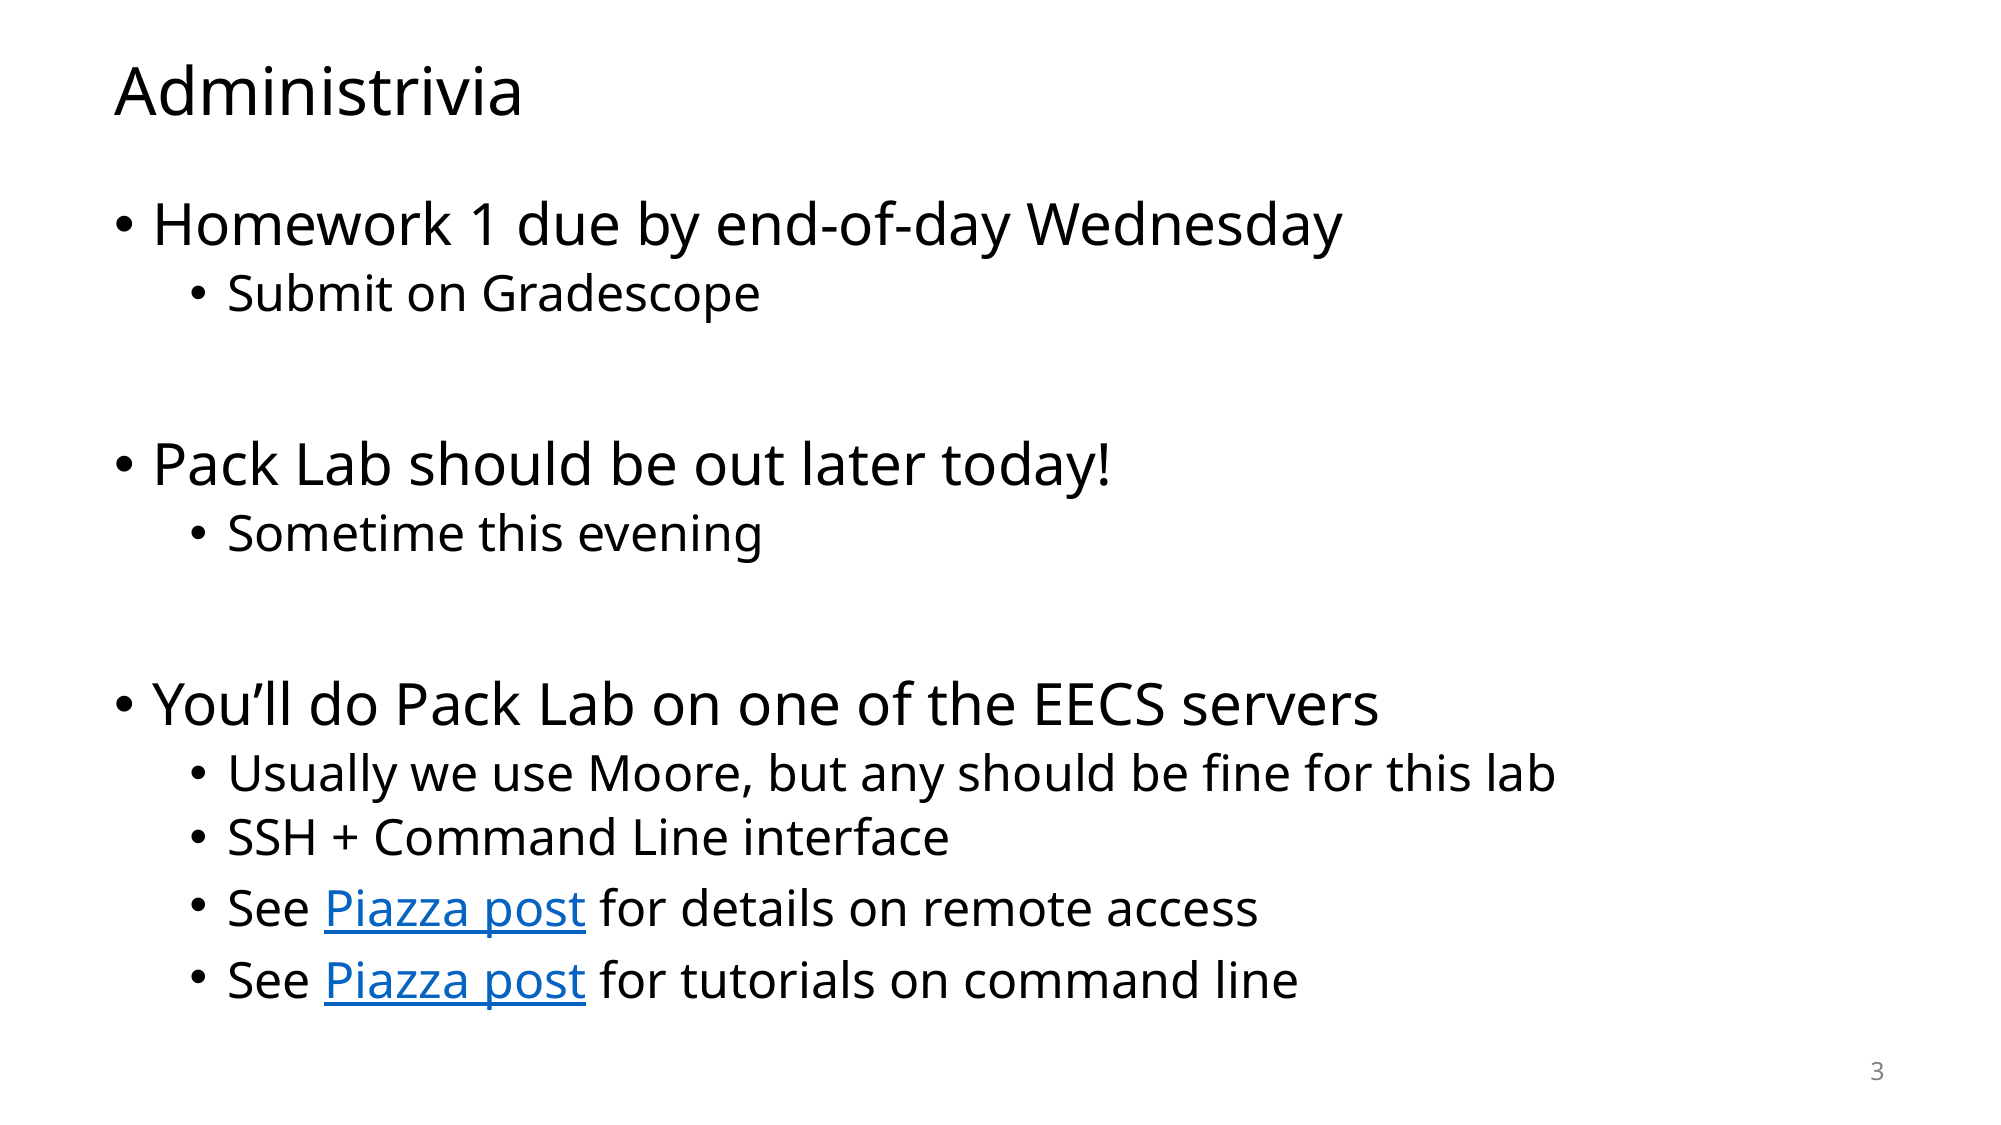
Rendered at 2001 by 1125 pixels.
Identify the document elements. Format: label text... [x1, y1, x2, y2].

list Homework 1 due by end-of-day Wednesday Submit on Gradescope Pack Lab should be out later today! Sometime this evening You’ll do Pack Lab on one of the EECS servers Usually we use Moore, but any should be fine for this lab SSH + Command Line interface See Piazza post for details on remote access See Piazza post for tutorials on command line [99, 187, 1900, 1013]
title Administrivia [99, 37, 1900, 150]
slide_number 3 [1749, 1042, 1900, 1103]
